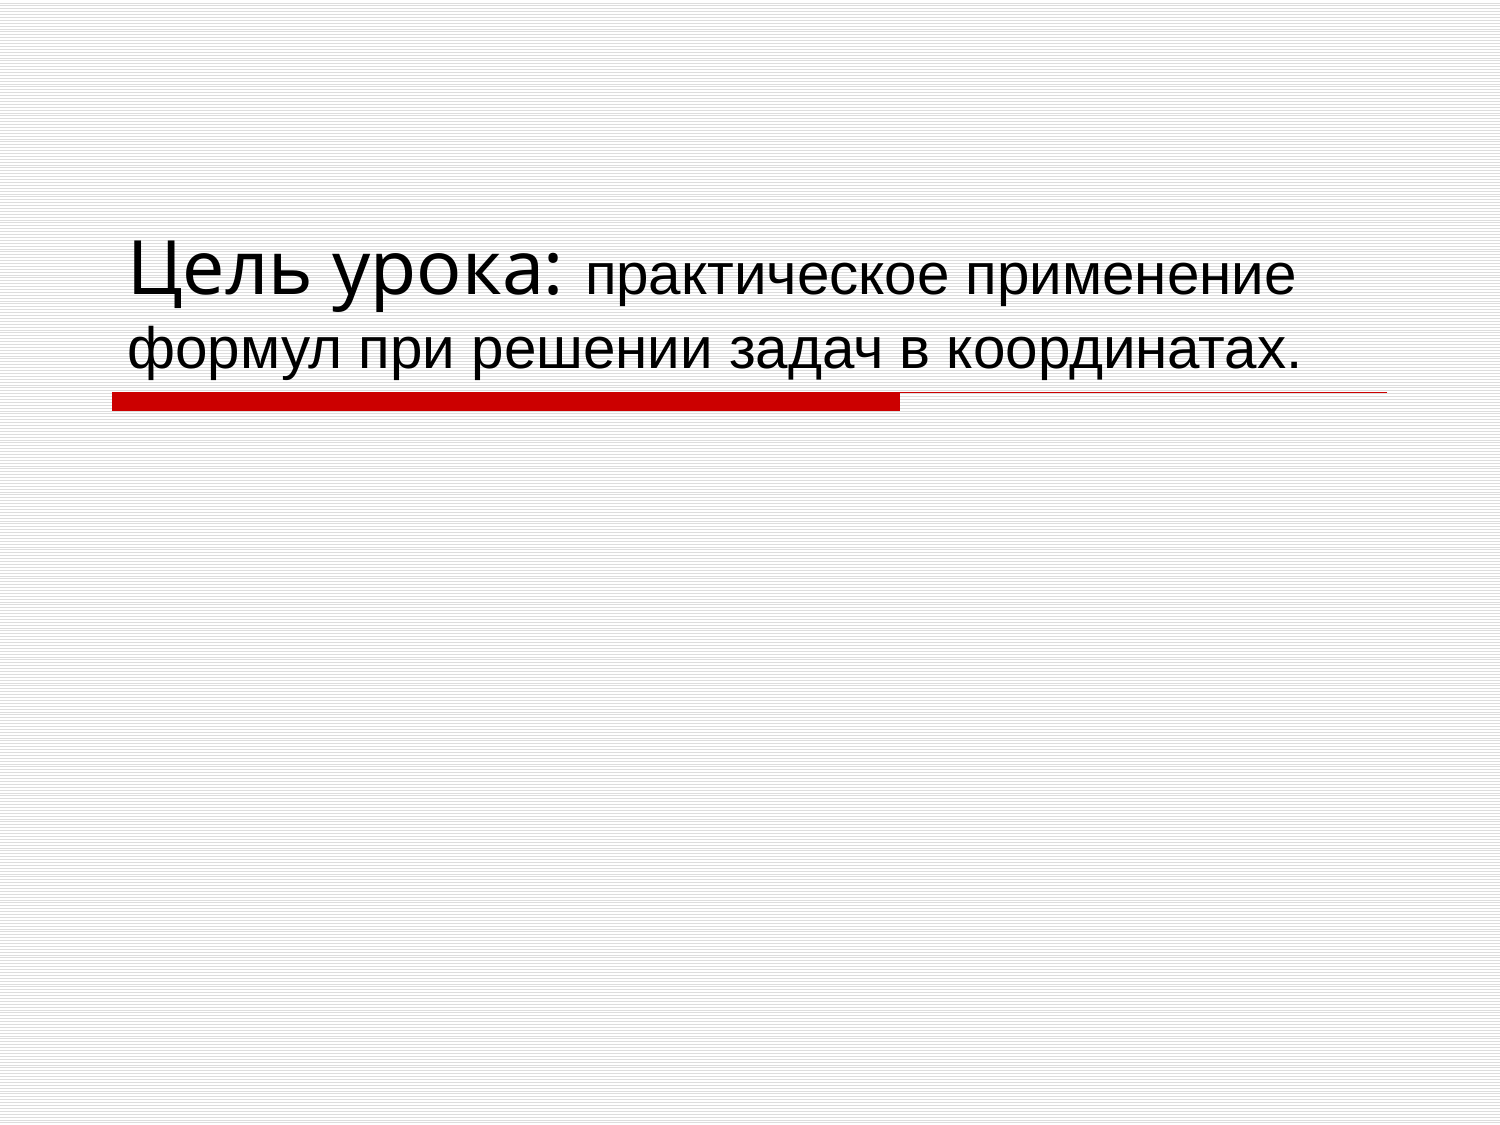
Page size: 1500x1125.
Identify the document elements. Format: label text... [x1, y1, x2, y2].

title Цель урока: практическое применение формул при решении задач в координатах. [112, 162, 1388, 388]
